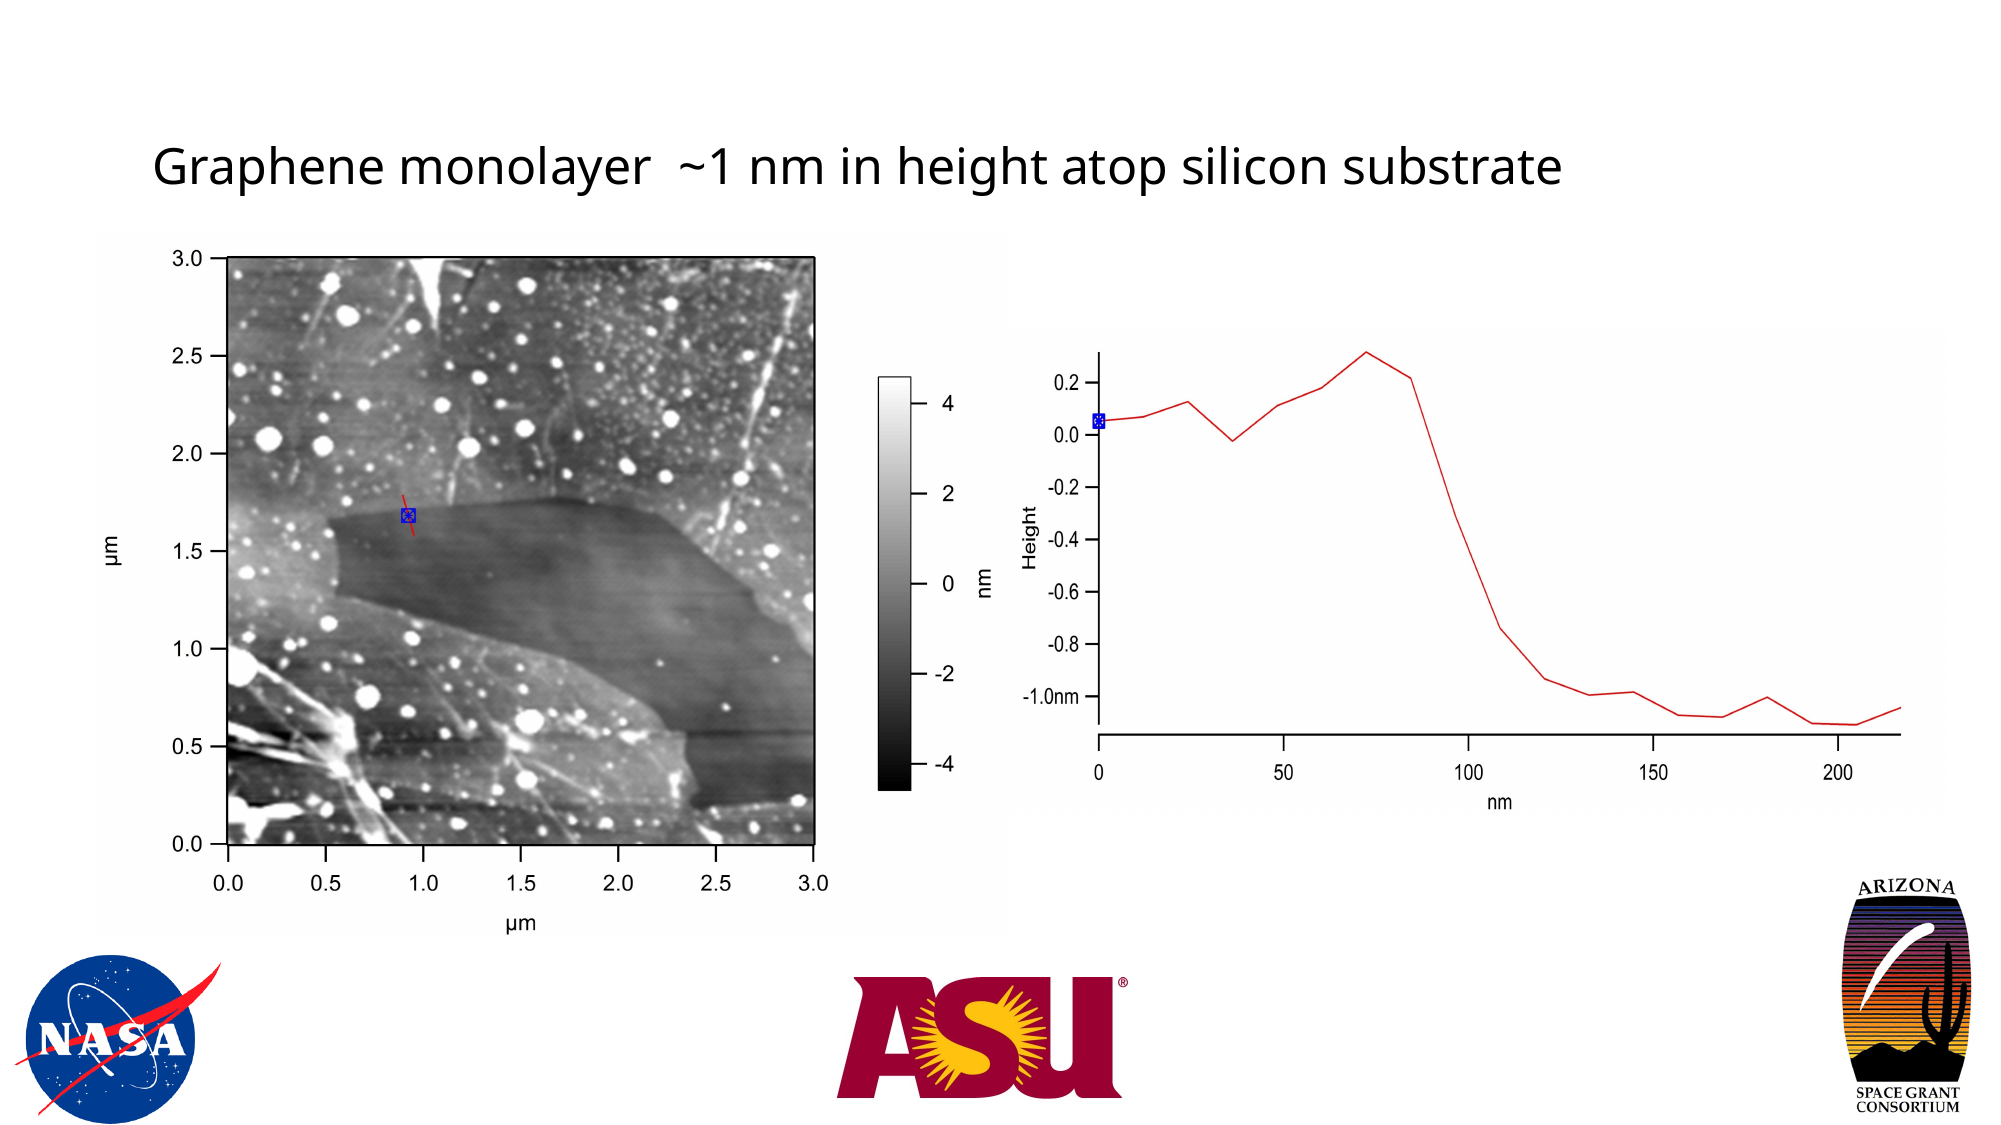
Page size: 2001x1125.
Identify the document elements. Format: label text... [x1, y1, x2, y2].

picture [1812, 866, 2000, 1118]
picture [827, 977, 1134, 1111]
title Graphene monolayer ~1 nm in height atop silicon substrate [137, 67, 1863, 271]
picture [97, 232, 1009, 935]
picture [14, 953, 221, 1125]
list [1009, 327, 1948, 814]
